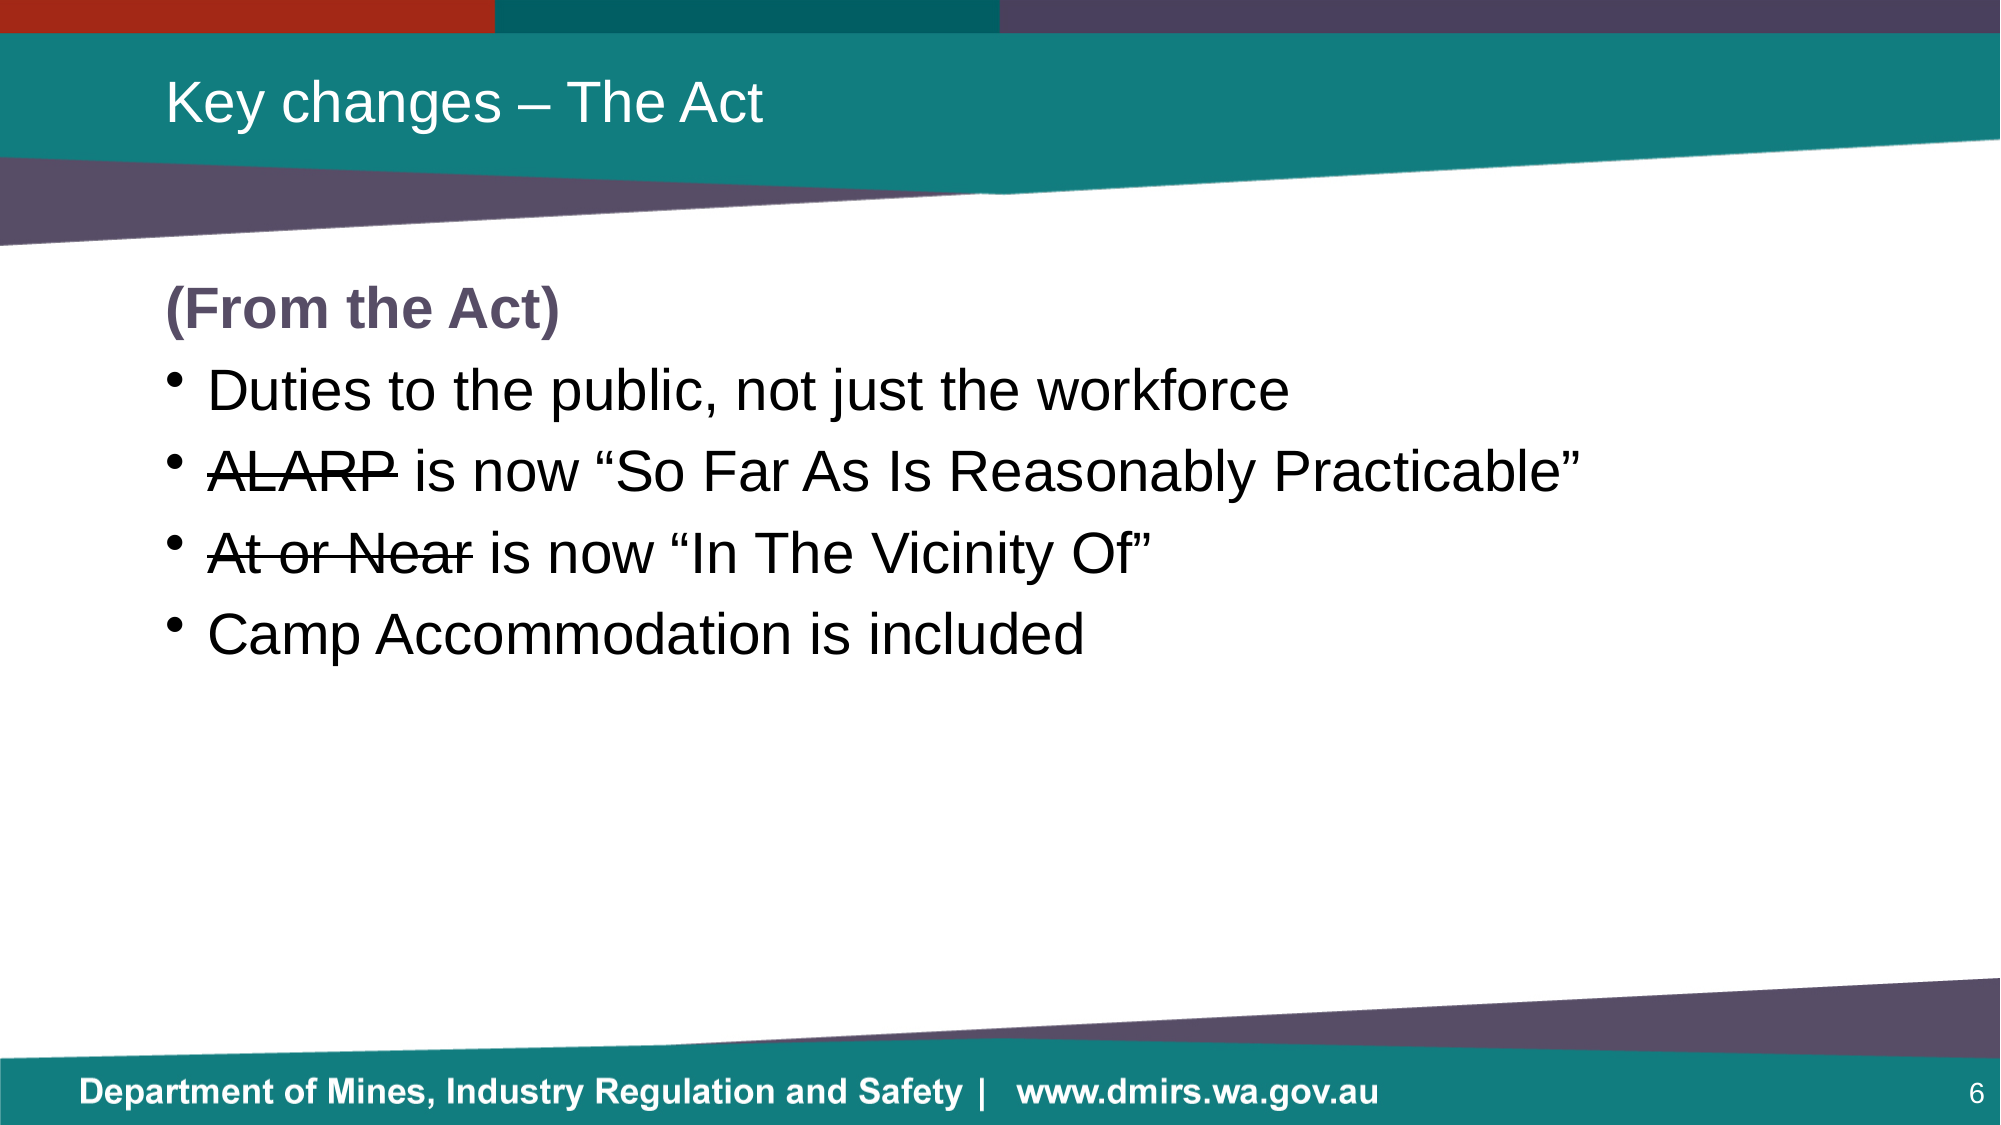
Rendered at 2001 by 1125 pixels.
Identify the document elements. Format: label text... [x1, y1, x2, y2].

picture [0, 978, 2000, 1125]
slide_number 6 [1583, 1066, 2000, 1125]
title Key changes – The Act [150, 37, 1850, 161]
picture [0, 0, 2000, 299]
list (From the Act) Duties to the public, not just the workforce ALARP is now “So Far As Is Reasonably Practicable” At or Near is now “In The Vicinity Of” Camp Accommodation is included [150, 262, 1850, 978]
